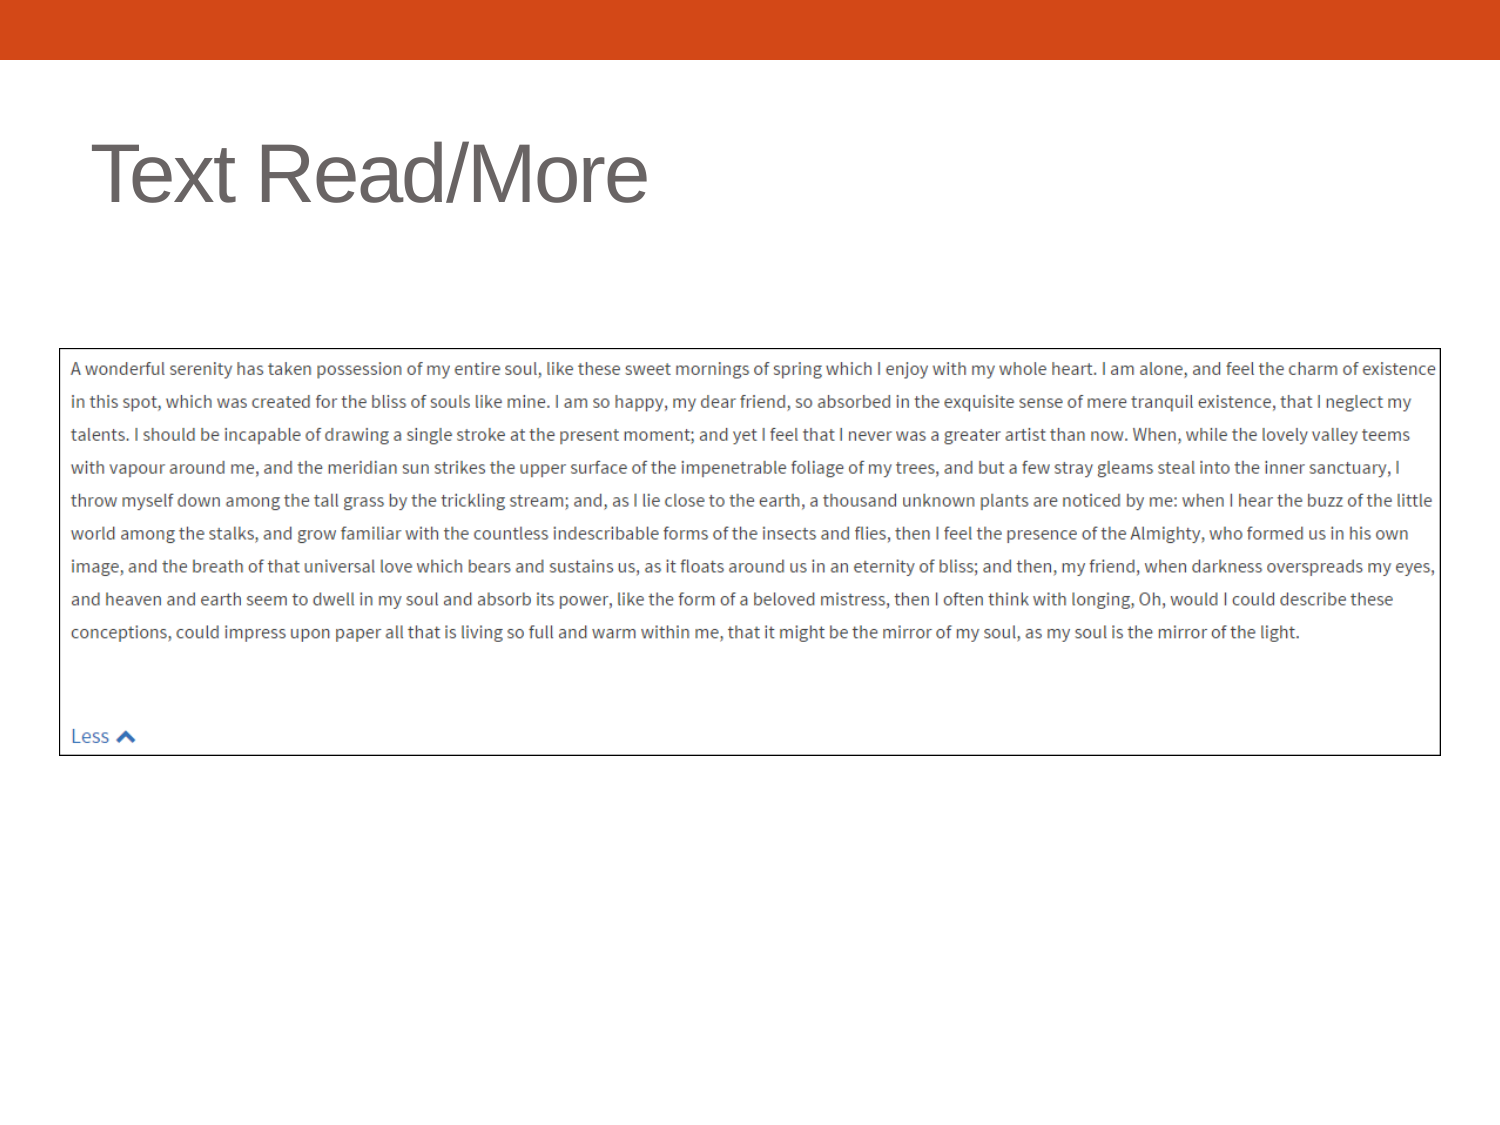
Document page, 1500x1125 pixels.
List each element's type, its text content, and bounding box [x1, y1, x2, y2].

title Text Read/More [75, 87, 1425, 250]
picture [59, 348, 1441, 756]
